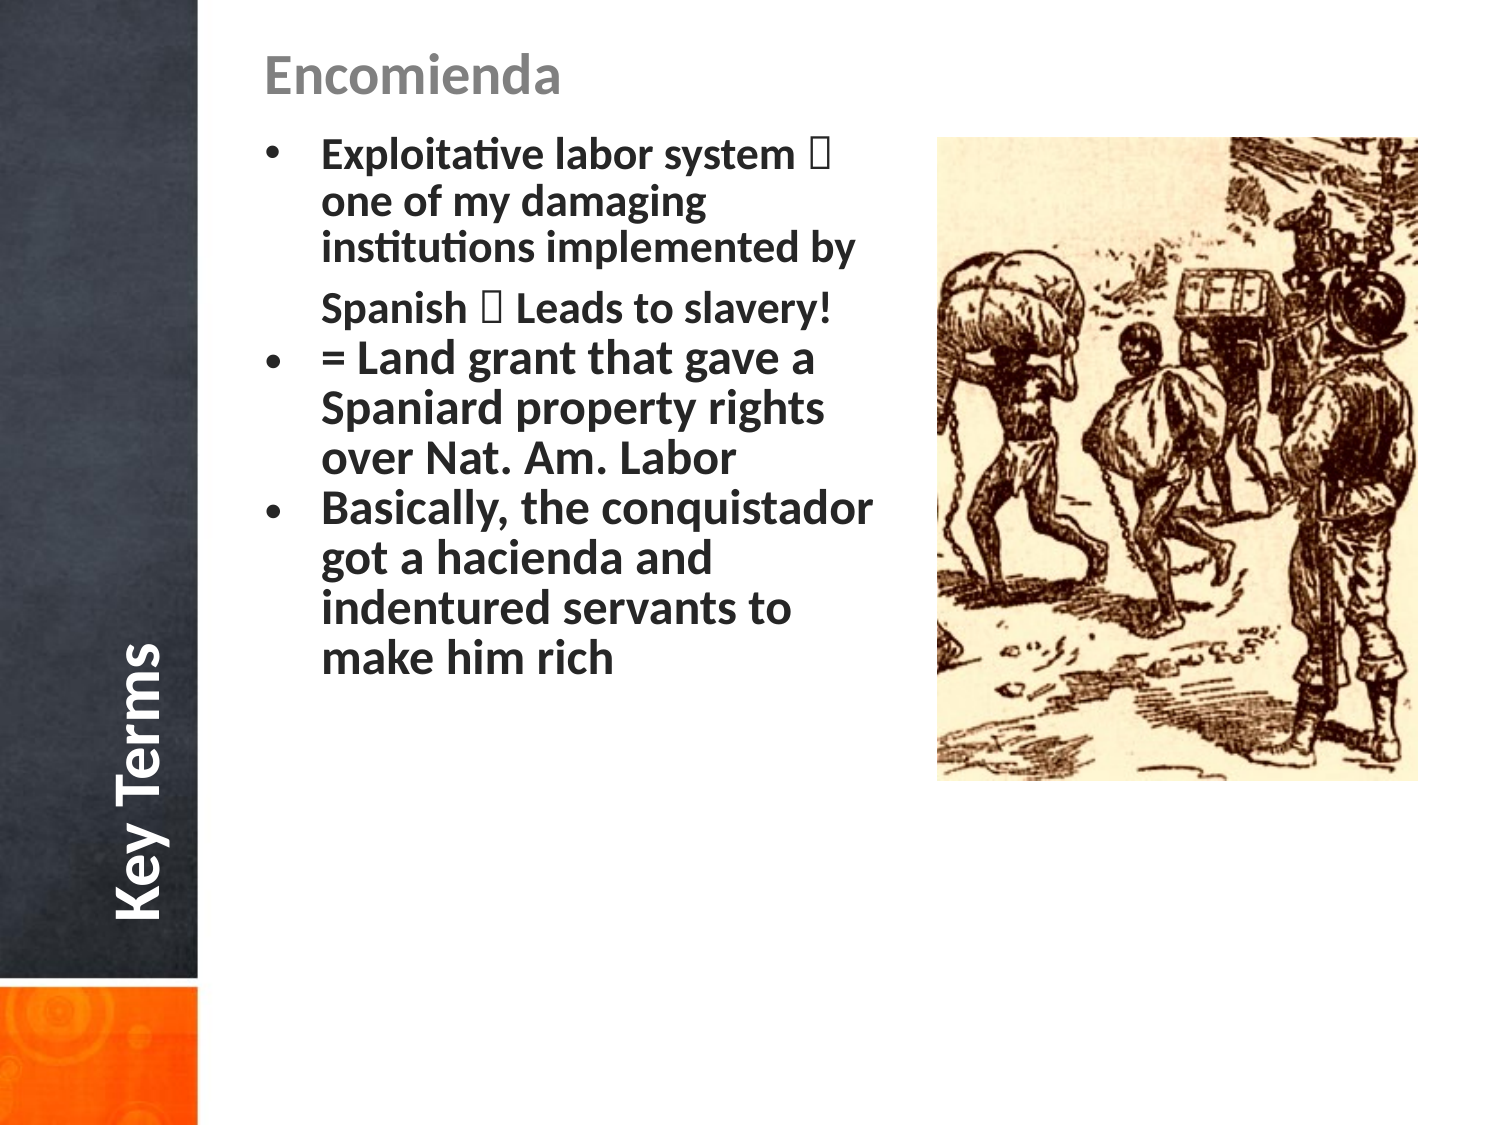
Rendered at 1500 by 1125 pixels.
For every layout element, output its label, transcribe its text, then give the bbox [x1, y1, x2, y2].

text_box Key Terms [12, 37, 184, 938]
picture [0, 0, 1500, 1125]
text_box Encomienda Exploitative labor system  one of my damaging institutions implemented by Spanish  Leads to slavery! = Land grant that gave a Spaniard property rights over Nat. Am. Labor Basically, the conquistador got a hacienda and indentured servants to make him rich [249, 43, 913, 1038]
